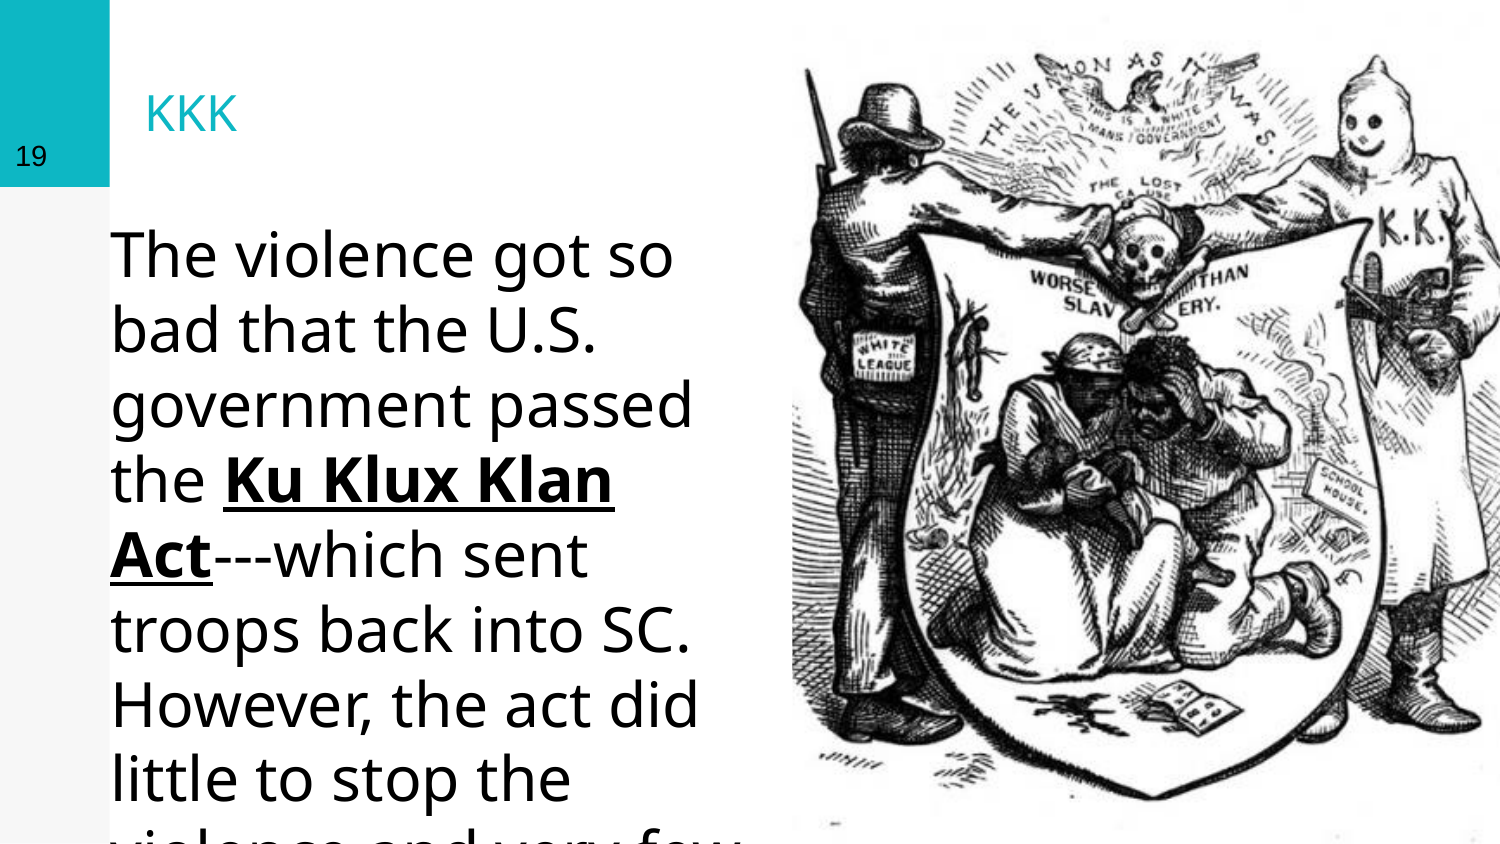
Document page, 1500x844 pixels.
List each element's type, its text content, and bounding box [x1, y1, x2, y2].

title KKK [129, 0, 712, 157]
slide_number ‹#› [0, 0, 110, 187]
list The violence got so bad that the U.S. government passed the Ku Klux Klan Act---which sent troops back into SC. However, the act did little to stop the violence and very few KKK members were actually convicted of any crimes. [95, 199, 787, 731]
picture [792, 0, 1500, 844]
